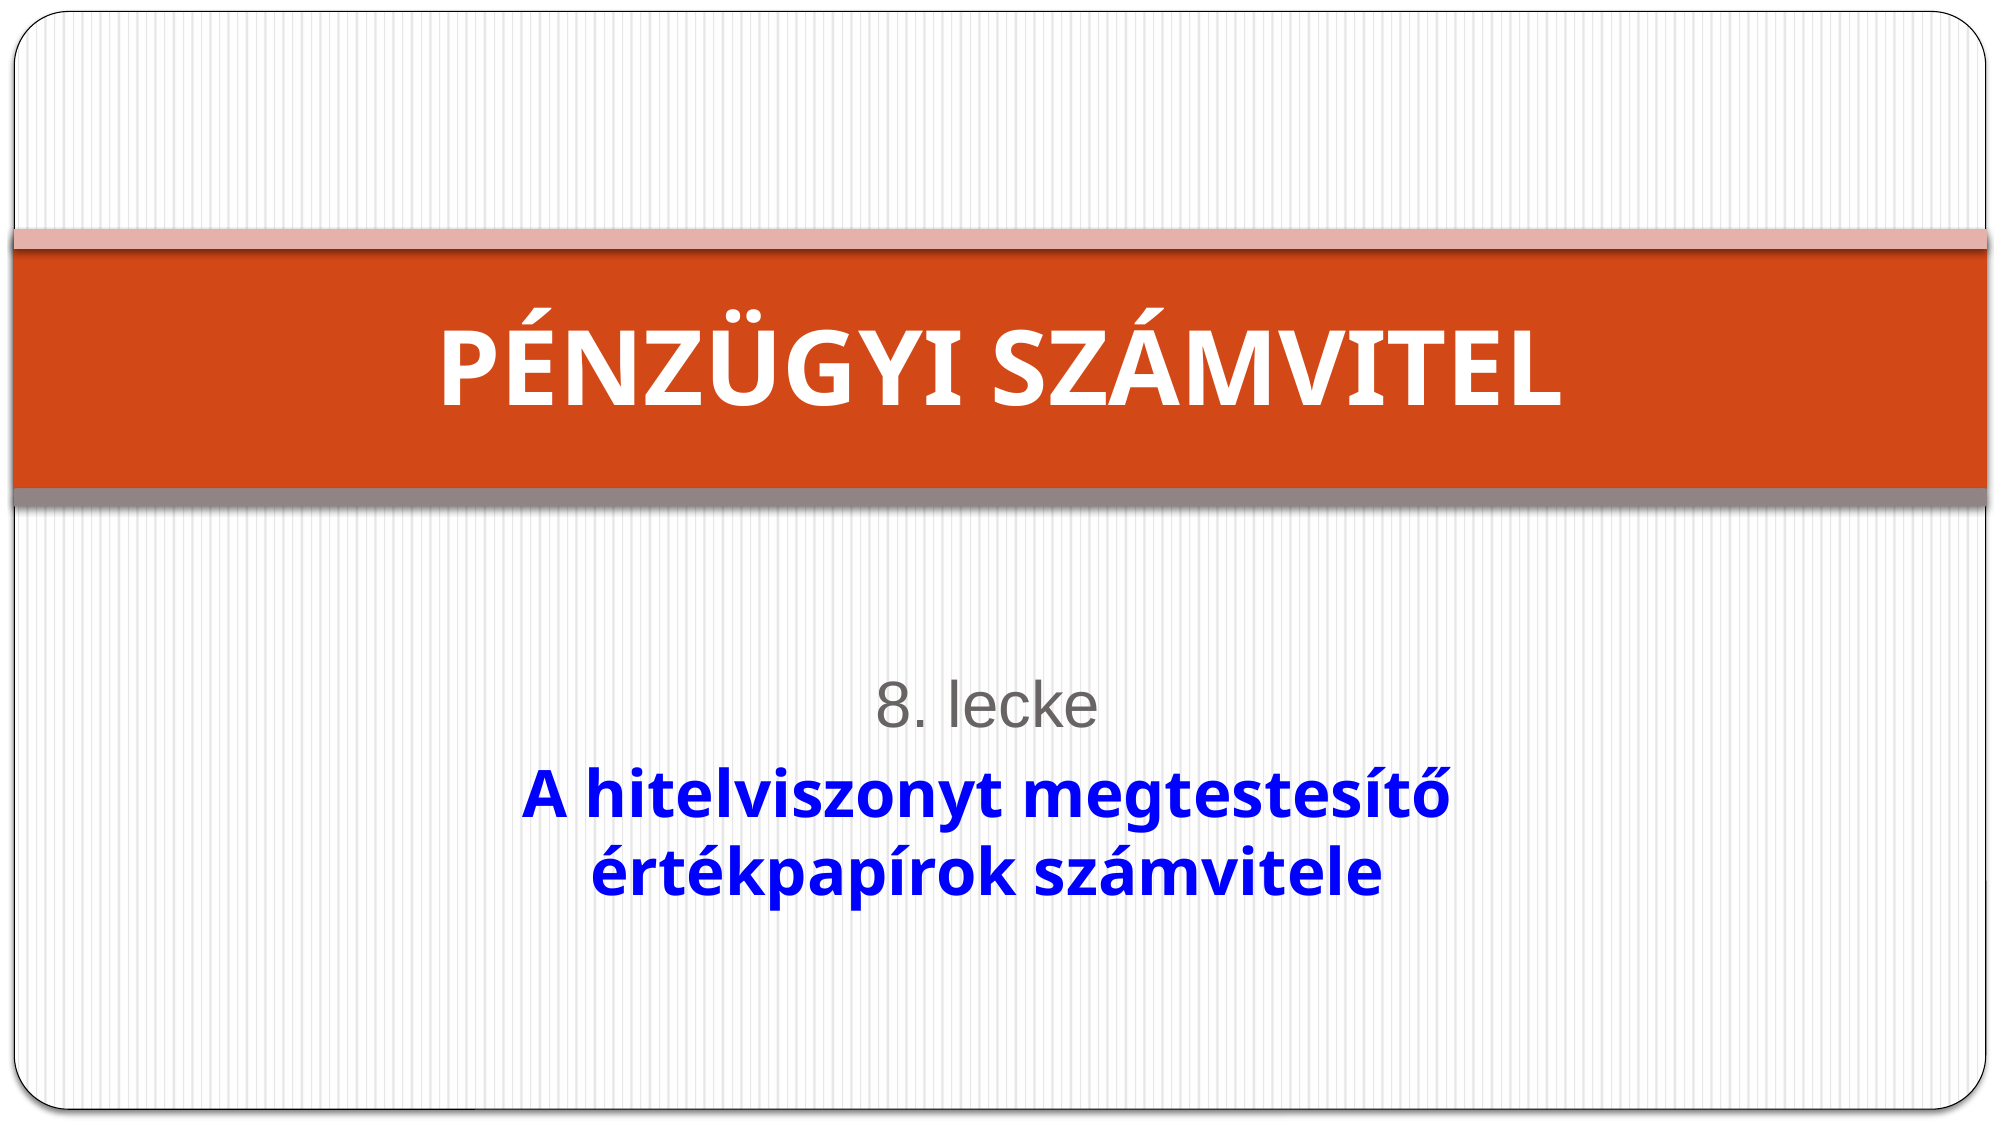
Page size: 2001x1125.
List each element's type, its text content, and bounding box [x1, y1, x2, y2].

title PÉNZÜGYI SZÁMVITEL [99, 247, 1900, 489]
subtitle 8. lecke A hitelviszonyt megtestesítő értékpapírok számvitele [462, 654, 1513, 917]
